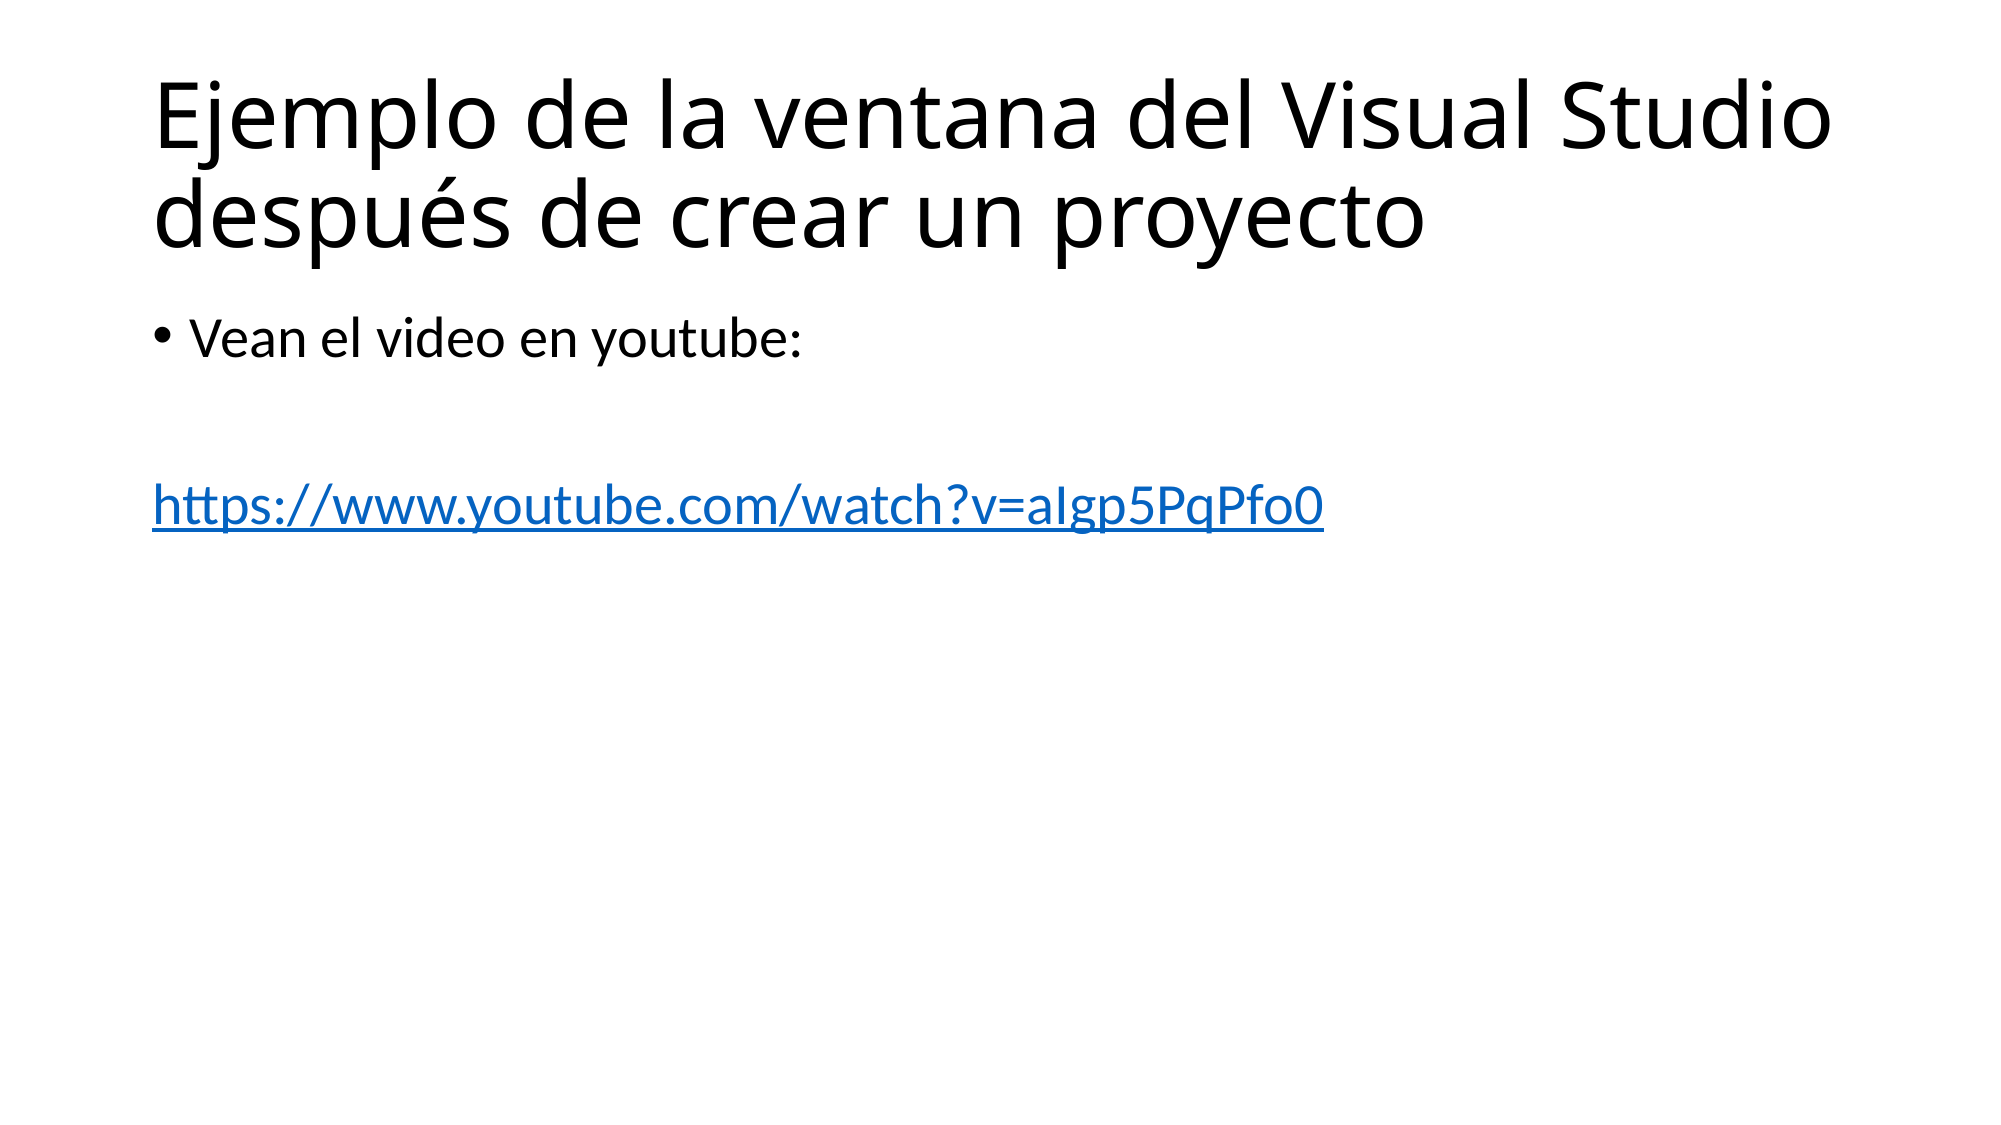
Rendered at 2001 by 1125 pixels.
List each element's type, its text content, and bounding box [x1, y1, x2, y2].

title Ejemplo de la ventana del Visual Studio después de crear un proyecto [137, 59, 1863, 278]
list Vean el video en youtube: https://www.youtube.com/watch?v=aIgp5PqPfo0 [137, 299, 1863, 1014]
